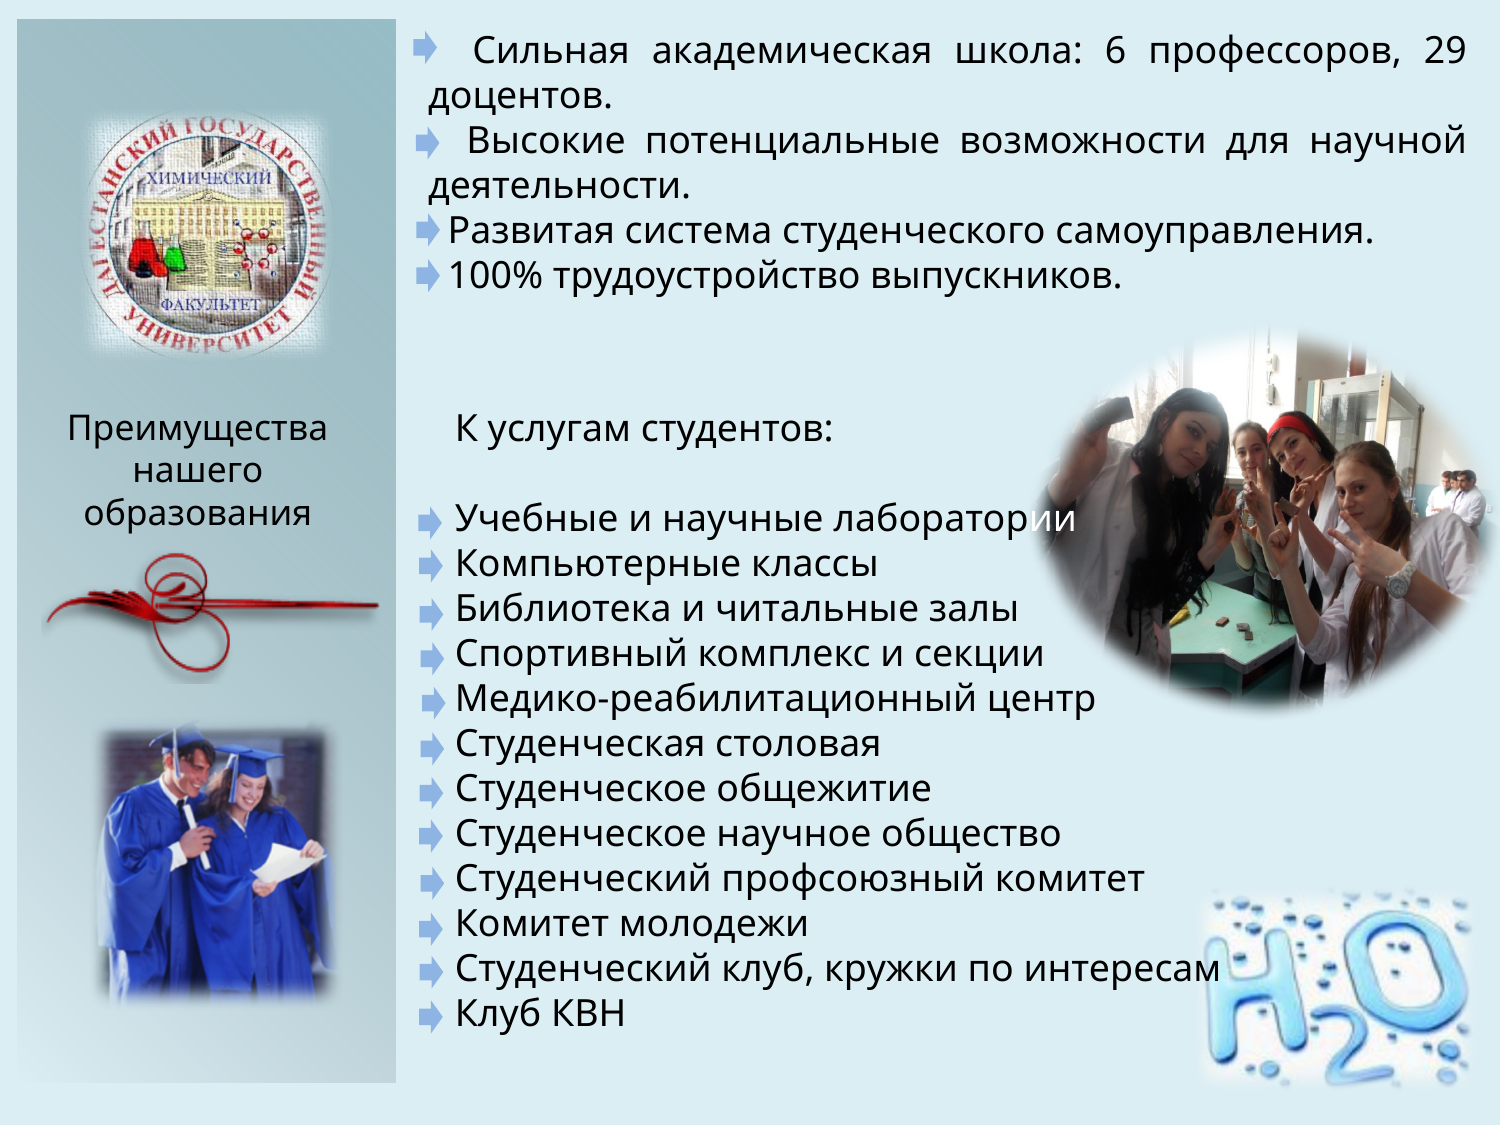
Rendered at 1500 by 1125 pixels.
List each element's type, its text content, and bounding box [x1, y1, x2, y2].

text_box К услугам студентов: Учебные и научные лаборатории Компьютерные классы Библиотека и читальные залы Спортивный комплекс и секции Медико-реабилитационный центр Студенческая столовая Студенческое общежитие Студенческое научное общество Студенческий профсоюзный комитет Комитет молодежи Студенческий клуб, кружки по интересам Клуб КВН [440, 397, 1436, 1042]
text_box [413, 124, 442, 162]
text_box [417, 547, 445, 585]
picture [41, 550, 385, 684]
text_box Сильная академическая школа: 6 профессоров, 29 доцентов. Высокие потенциальные возможности для научной деятельности. Развитая система студенческого самоуправления. 100% трудоустройство выпускников. [413, 19, 1483, 304]
text_box [417, 595, 446, 633]
text_box [418, 640, 446, 678]
text_box [411, 28, 439, 66]
text_box [419, 684, 448, 722]
picture [88, 715, 344, 1012]
text_box Преимущества нашего образования [47, 397, 349, 549]
text_box [417, 910, 445, 948]
text_box [417, 774, 446, 812]
text_box [417, 817, 445, 855]
text_box [417, 953, 446, 991]
text_box [414, 211, 442, 249]
picture [1189, 882, 1482, 1096]
text_box [418, 864, 446, 902]
picture [1024, 319, 1500, 723]
text_box [417, 998, 445, 1036]
picture [76, 103, 337, 365]
text_box [16, 17, 398, 1084]
text_box [416, 504, 444, 542]
text_box [414, 257, 442, 295]
text_box [418, 730, 446, 768]
